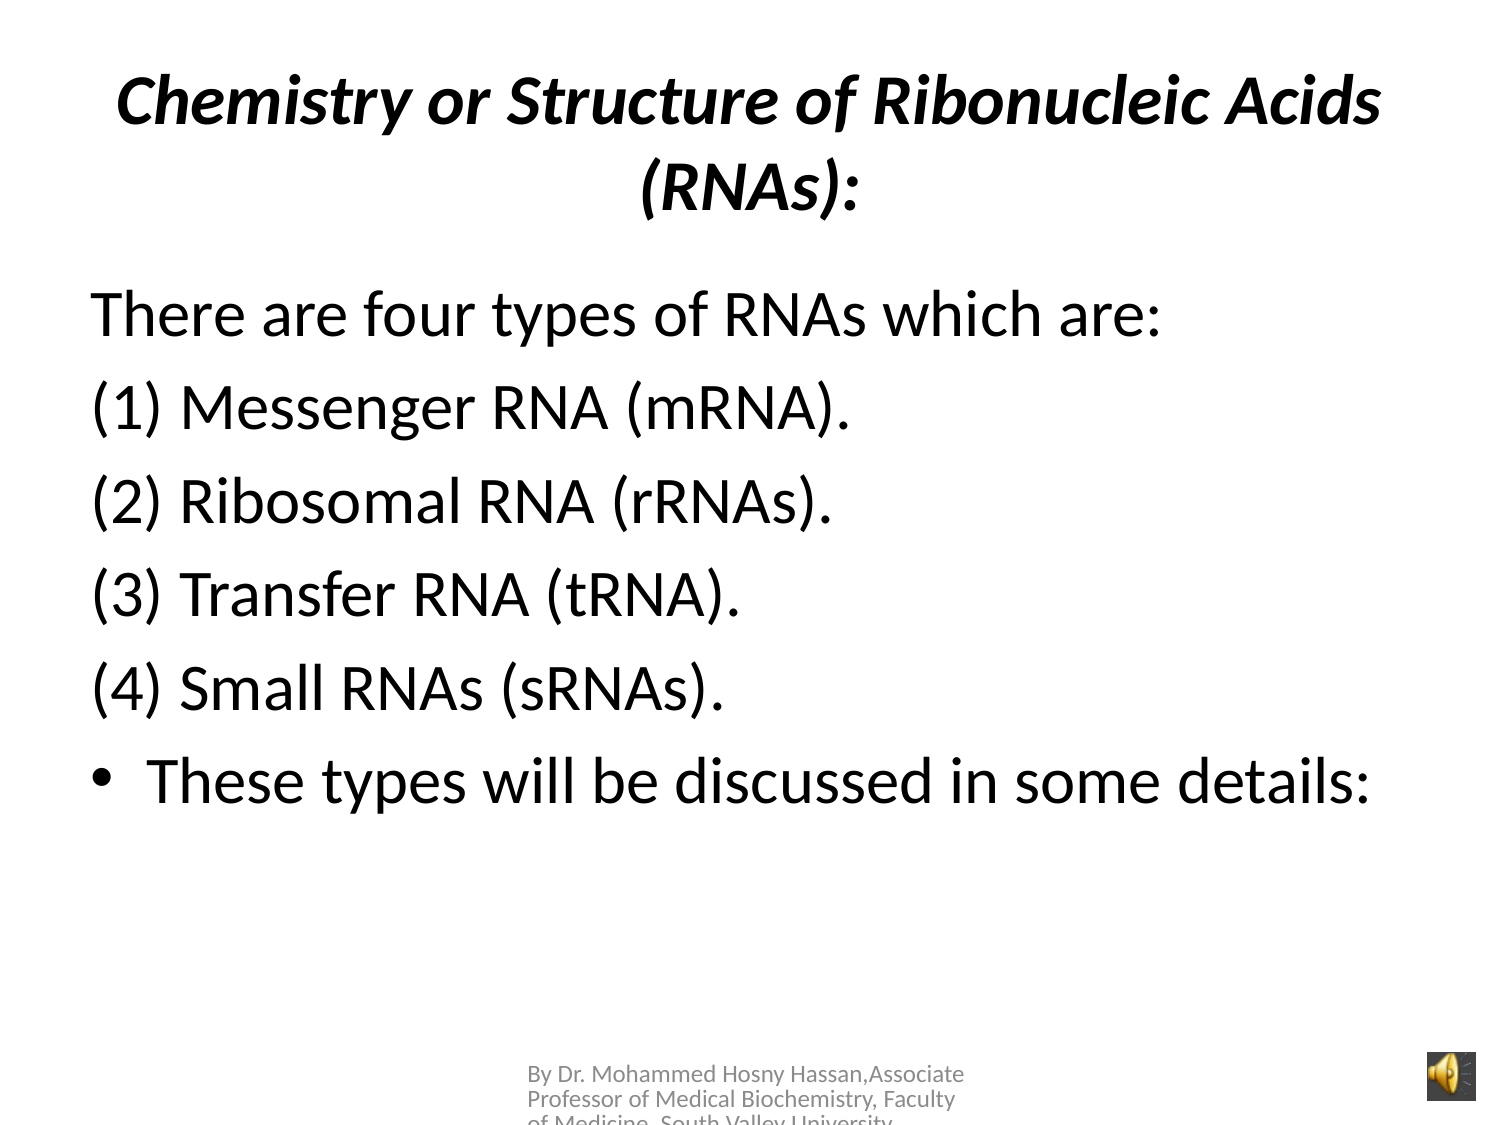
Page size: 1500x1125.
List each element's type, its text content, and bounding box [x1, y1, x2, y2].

list There are four types of RNAs which are: (1) Messenger RNA (mRNA). (2) Ribosomal RNA (rRNAs). (3) Transfer RNA (tRNA). (4) Small RNAs (sRNAs). These types will be discussed in some details: [75, 262, 1425, 1005]
title Chemistry or Structure of Ribonucleic Acids (RNAs): [75, 45, 1425, 233]
picture [1426, 1051, 1477, 1102]
footer By Dr. Mohammed Hosny Hassan,Associate Professor of Medical Biochemistry, Faculty of Medicine, South Valley University [512, 1042, 988, 1103]
